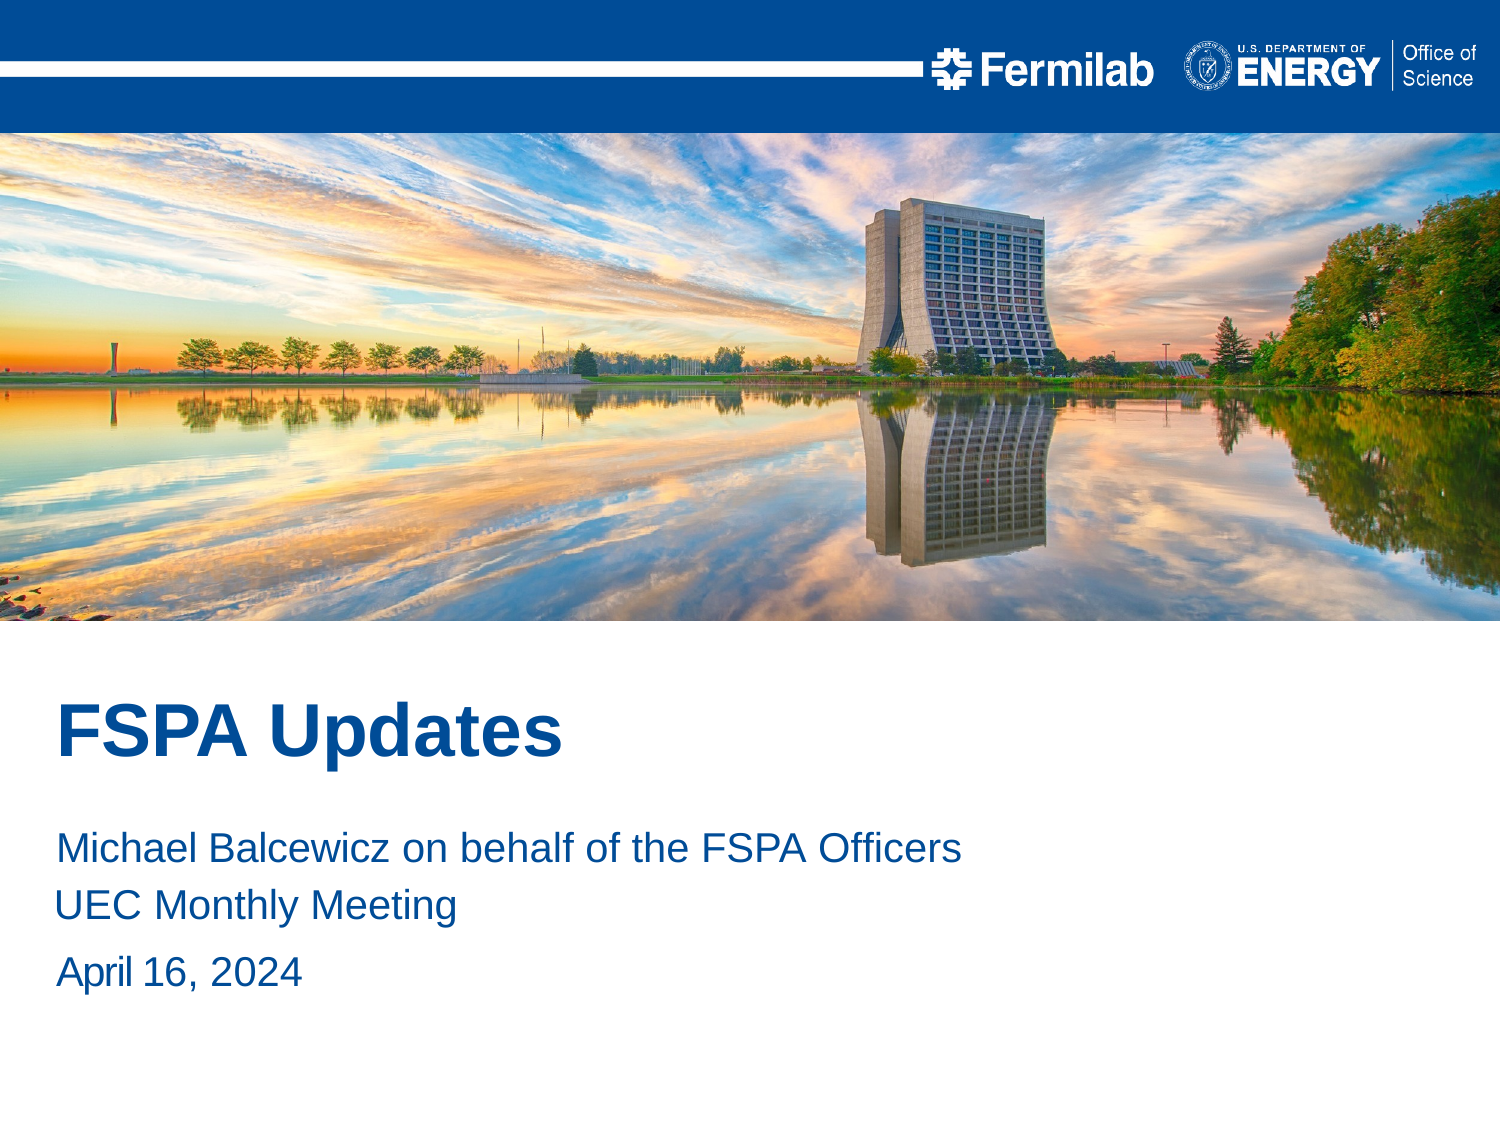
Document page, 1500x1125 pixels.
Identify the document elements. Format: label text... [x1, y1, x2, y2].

picture [0, 133, 1500, 621]
picture [0, 40, 1476, 91]
text_box FSPA Updates [54, 680, 637, 771]
text_box Michael Balcewicz on behalf of the FSPA Officers UEC Monthly Meeting April 16, 2024 [53, 812, 1015, 995]
